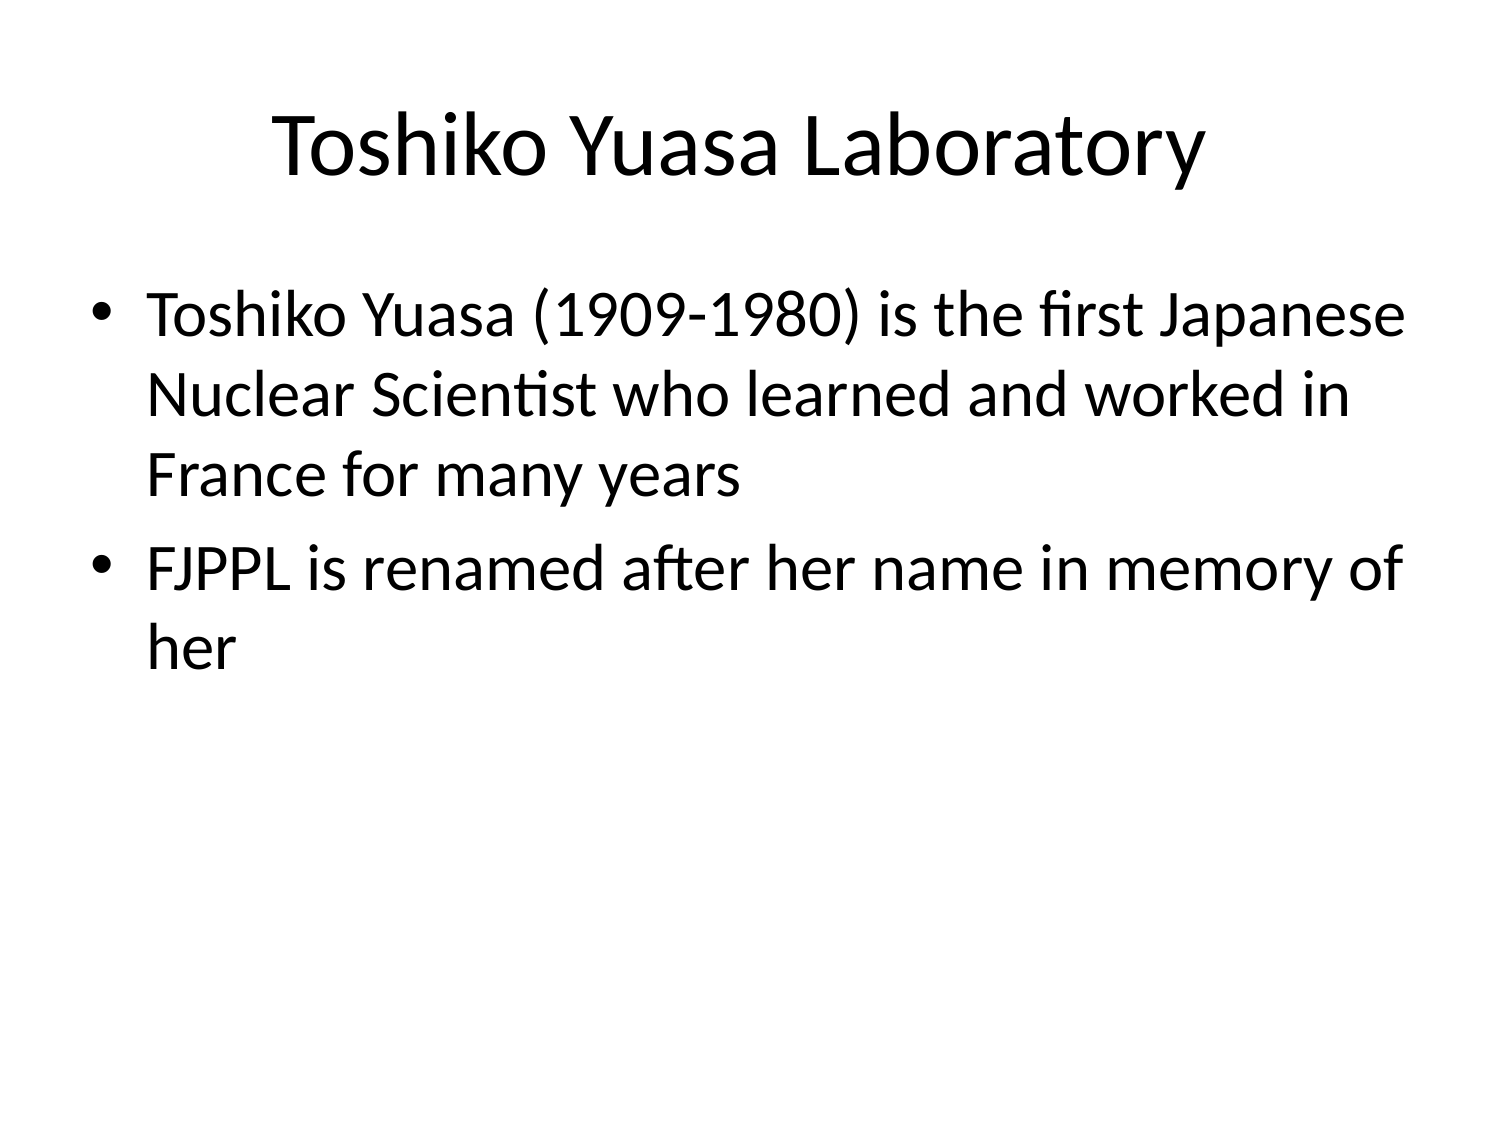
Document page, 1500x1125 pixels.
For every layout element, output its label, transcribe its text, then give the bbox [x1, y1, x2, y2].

list Toshiko Yuasa (1909-1980) is the first Japanese Nuclear Scientist who learned and worked in France for many years FJPPL is renamed after her name in memory of her [75, 262, 1425, 1005]
title Toshiko Yuasa Laboratory [75, 45, 1425, 233]
